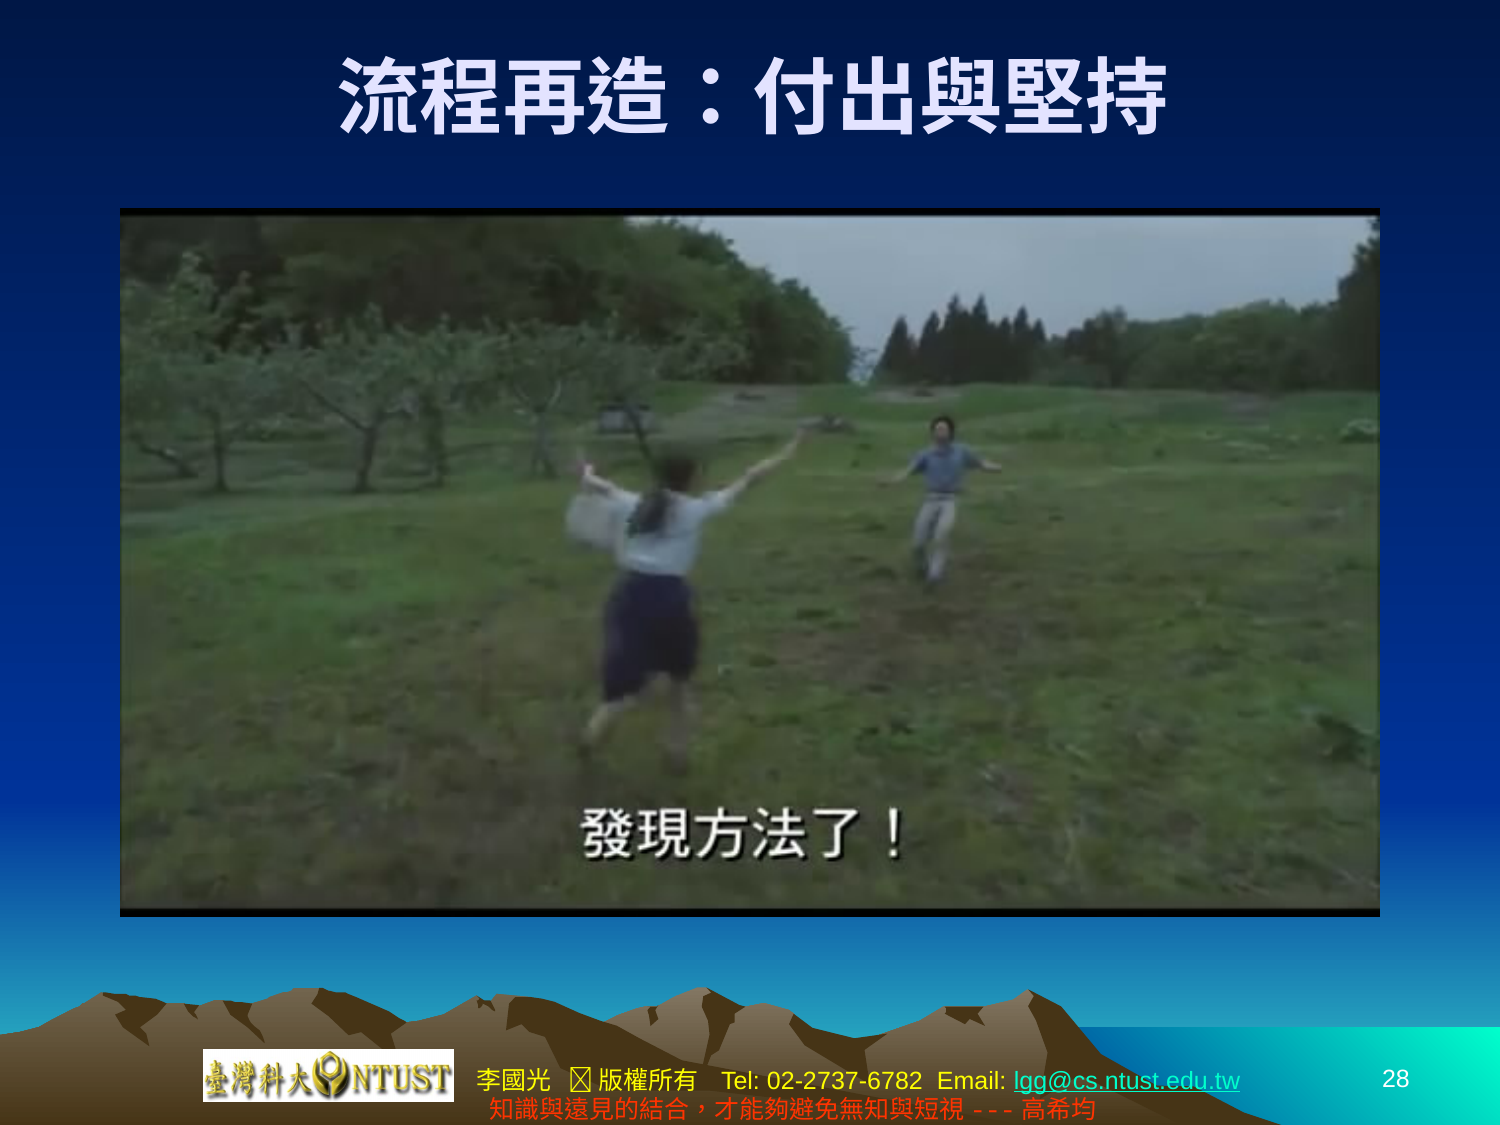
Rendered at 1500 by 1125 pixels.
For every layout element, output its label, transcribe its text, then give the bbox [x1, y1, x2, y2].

picture [203, 1049, 454, 1102]
slide_number 28 [1074, 1024, 1426, 1101]
picture [119, 207, 1381, 918]
title 流程再造：付出與堅持 [77, 0, 1429, 188]
